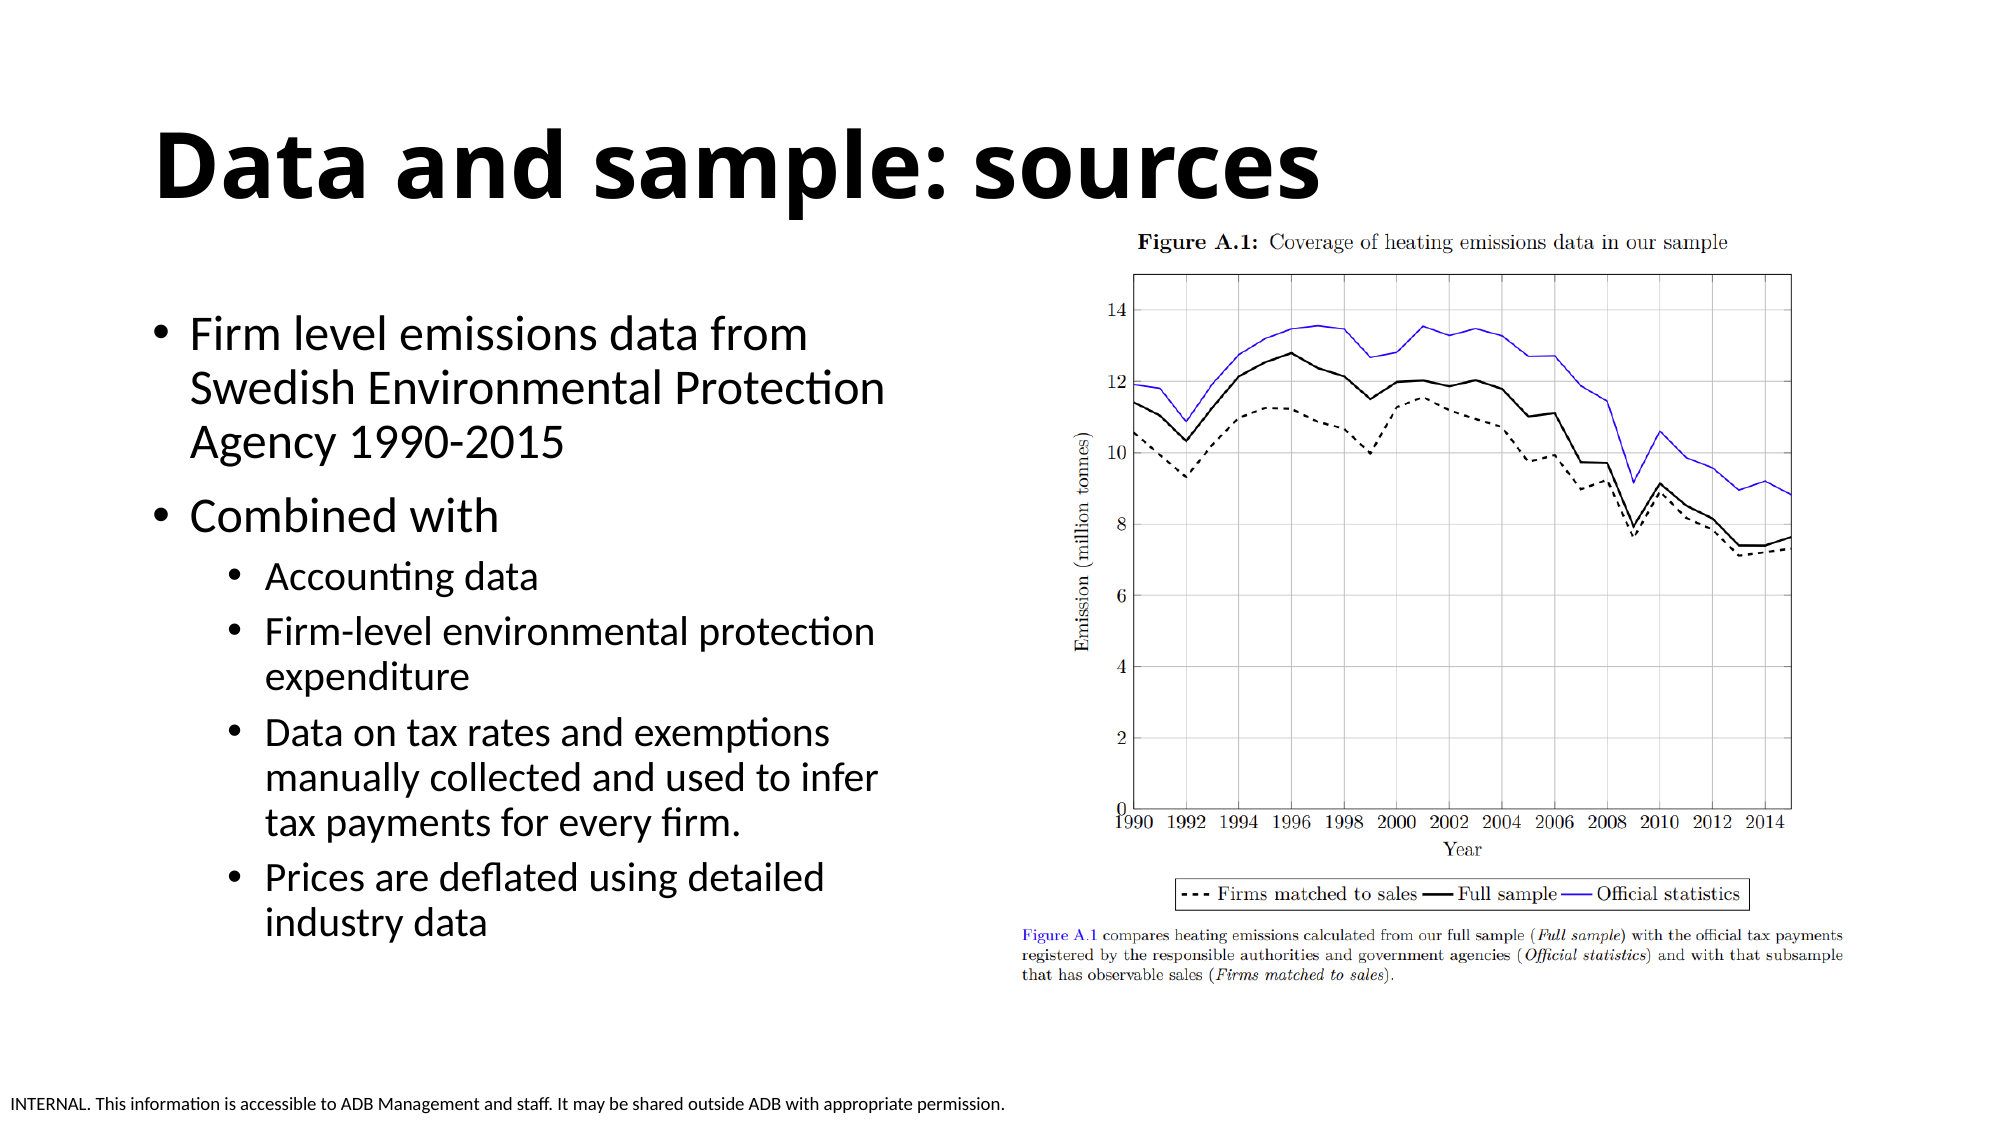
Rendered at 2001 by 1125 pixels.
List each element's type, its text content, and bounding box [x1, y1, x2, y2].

list Firm level emissions data from Swedish Environmental Protection Agency 1990-2015 Combined with Accounting data Firm-level environmental protection expenditure Data on tax rates and exemptions manually collected and used to infer tax payments for every firm. Prices are deflated using detailed industry data [137, 299, 911, 1014]
title Data and sample: sources [137, 59, 1863, 278]
picture [999, 212, 1912, 1066]
